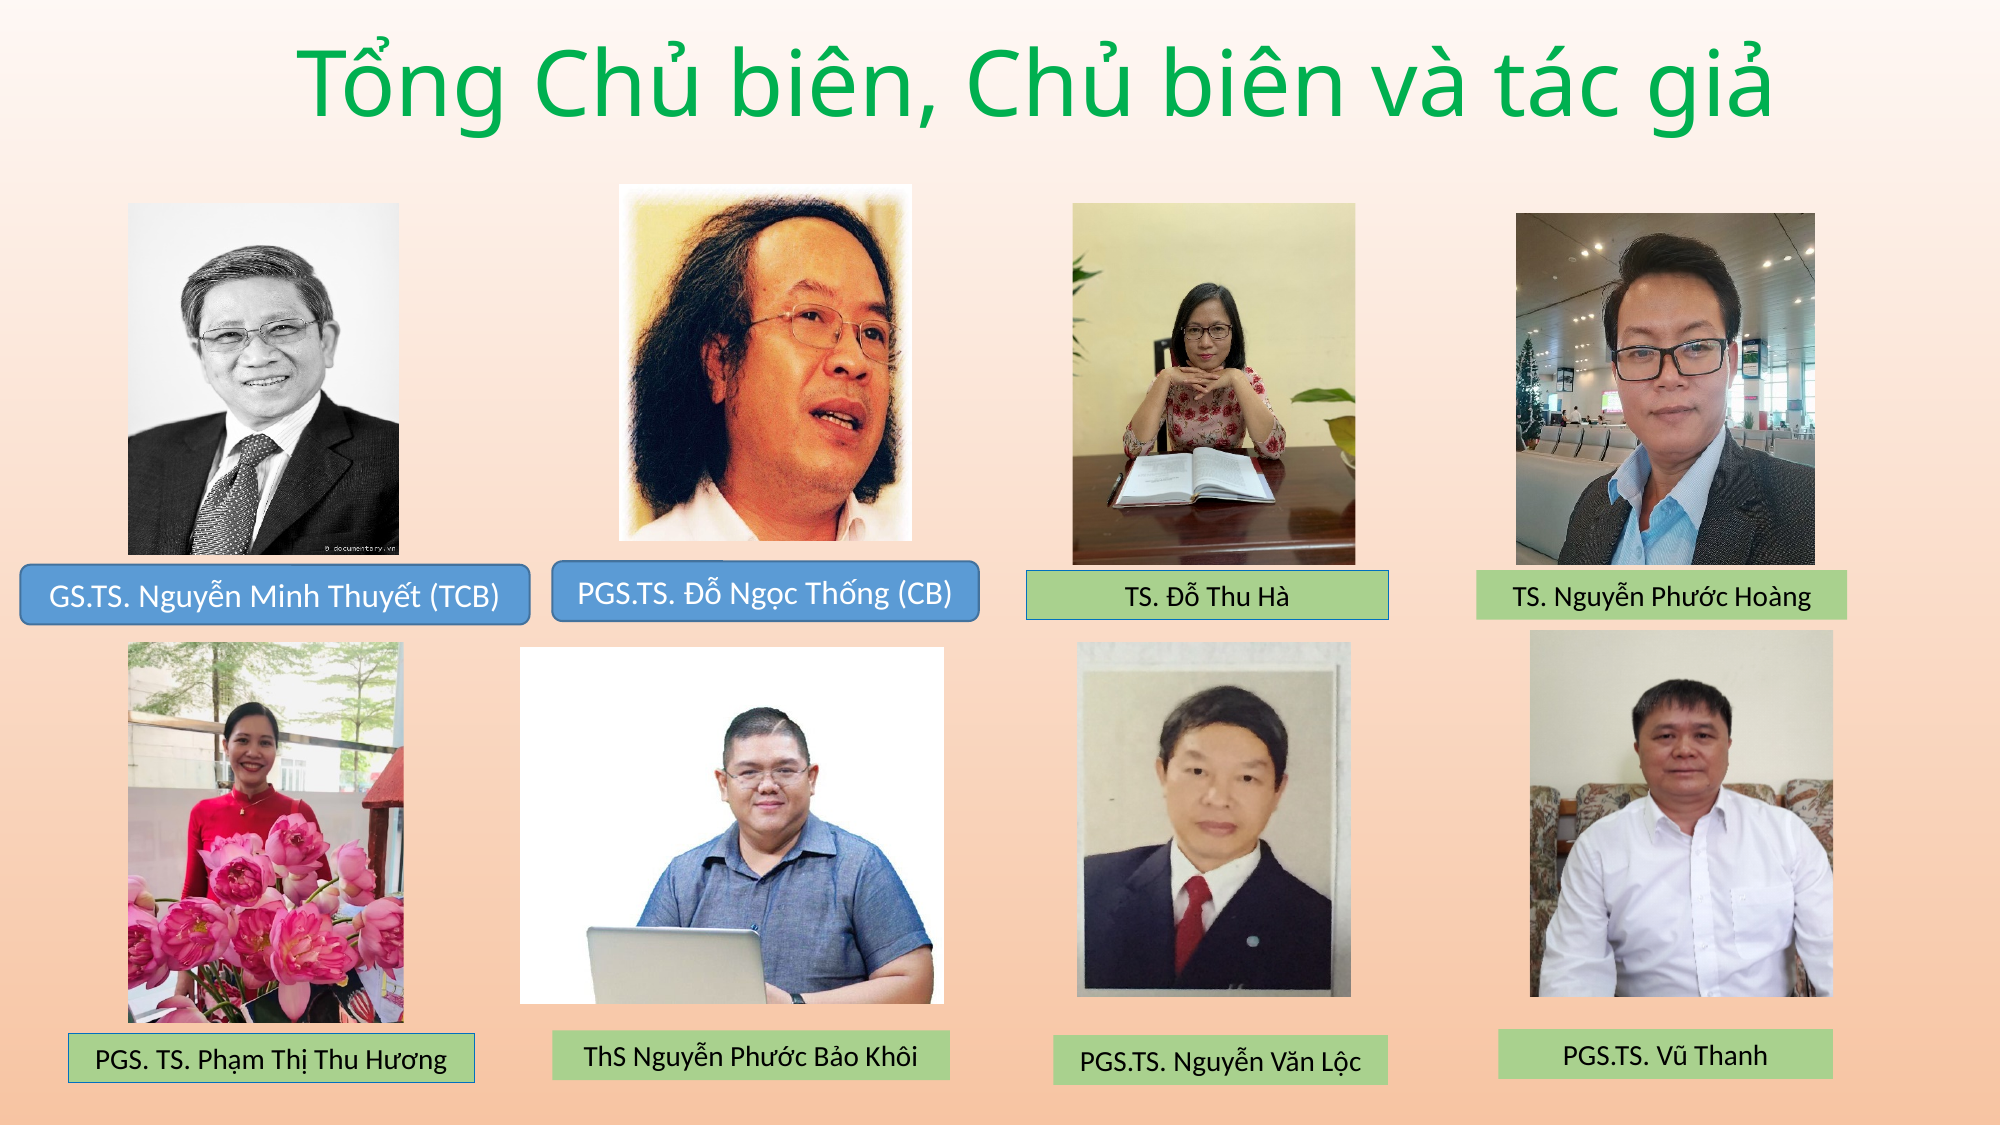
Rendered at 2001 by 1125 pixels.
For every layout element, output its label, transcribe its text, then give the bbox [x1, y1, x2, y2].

picture [520, 647, 944, 1004]
text_box PGS.TS. Đỗ Ngọc Thống (CB) [551, 560, 980, 623]
picture [619, 184, 912, 541]
text_box PGS.TS. Vũ Thanh [1498, 1029, 1833, 1079]
text_box TS. Đỗ Thu Hà [1026, 570, 1389, 620]
picture [1077, 642, 1351, 997]
picture [1516, 213, 1815, 565]
text_box ThS Nguyễn Phước Bảo Khôi [552, 1030, 950, 1081]
picture [128, 203, 399, 555]
picture [128, 642, 404, 1023]
picture [1498, 630, 1865, 997]
picture [1072, 203, 1356, 565]
text_box TS. Nguyễn Phước Hoàng [1476, 570, 1848, 620]
title Tổng Chủ biên, Chủ biên và tác giả [174, 17, 1900, 156]
text_box GS.TS. Nguyễn Minh Thuyết (TCB) [19, 563, 531, 626]
text_box PGS. TS. Phạm Thị Thu Hương [68, 1033, 475, 1083]
text_box PGS.TS. Nguyễn Văn Lộc [1053, 1035, 1388, 1085]
